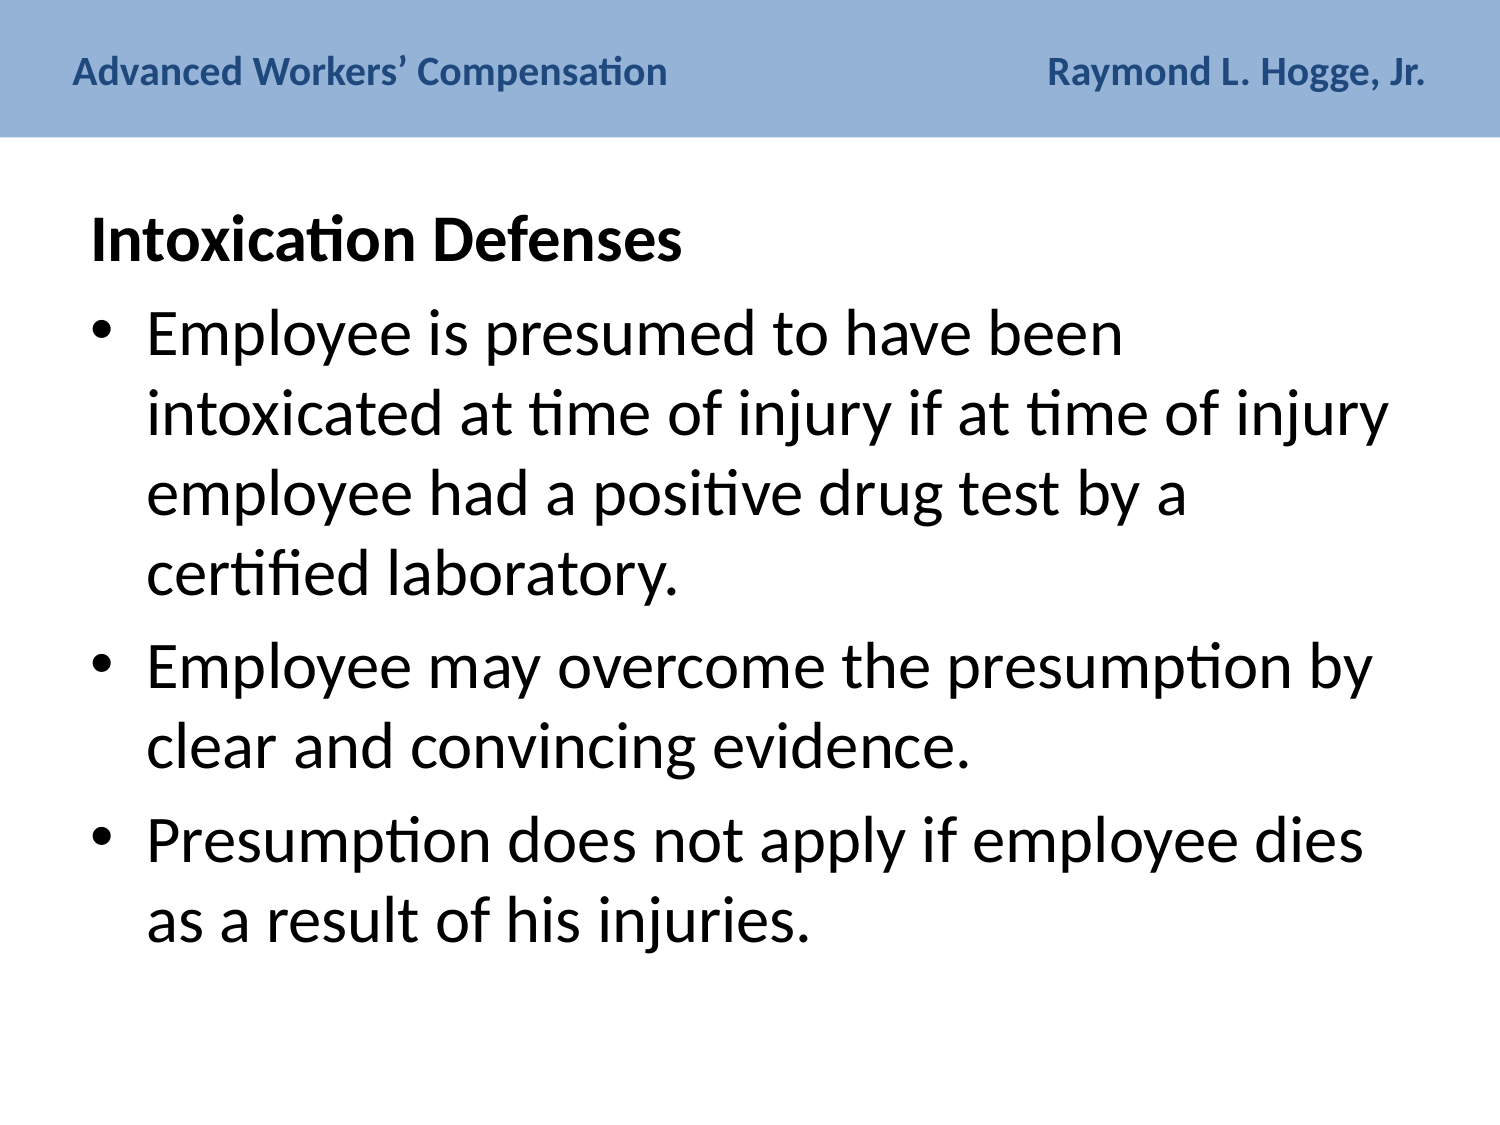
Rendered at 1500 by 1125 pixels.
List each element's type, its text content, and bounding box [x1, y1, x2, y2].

list Intoxication Defenses Employee is presumed to have been intoxicated at time of injury if at time of injury employee had a positive drug test by a certified laboratory. Employee may overcome the presumption by clear and convincing evidence. Presumption does not apply if employee dies as a result of his injuries. [75, 187, 1425, 1088]
title Advanced Workers’ Compensation Raymond L. Hogge, Jr. [0, 0, 1500, 138]
